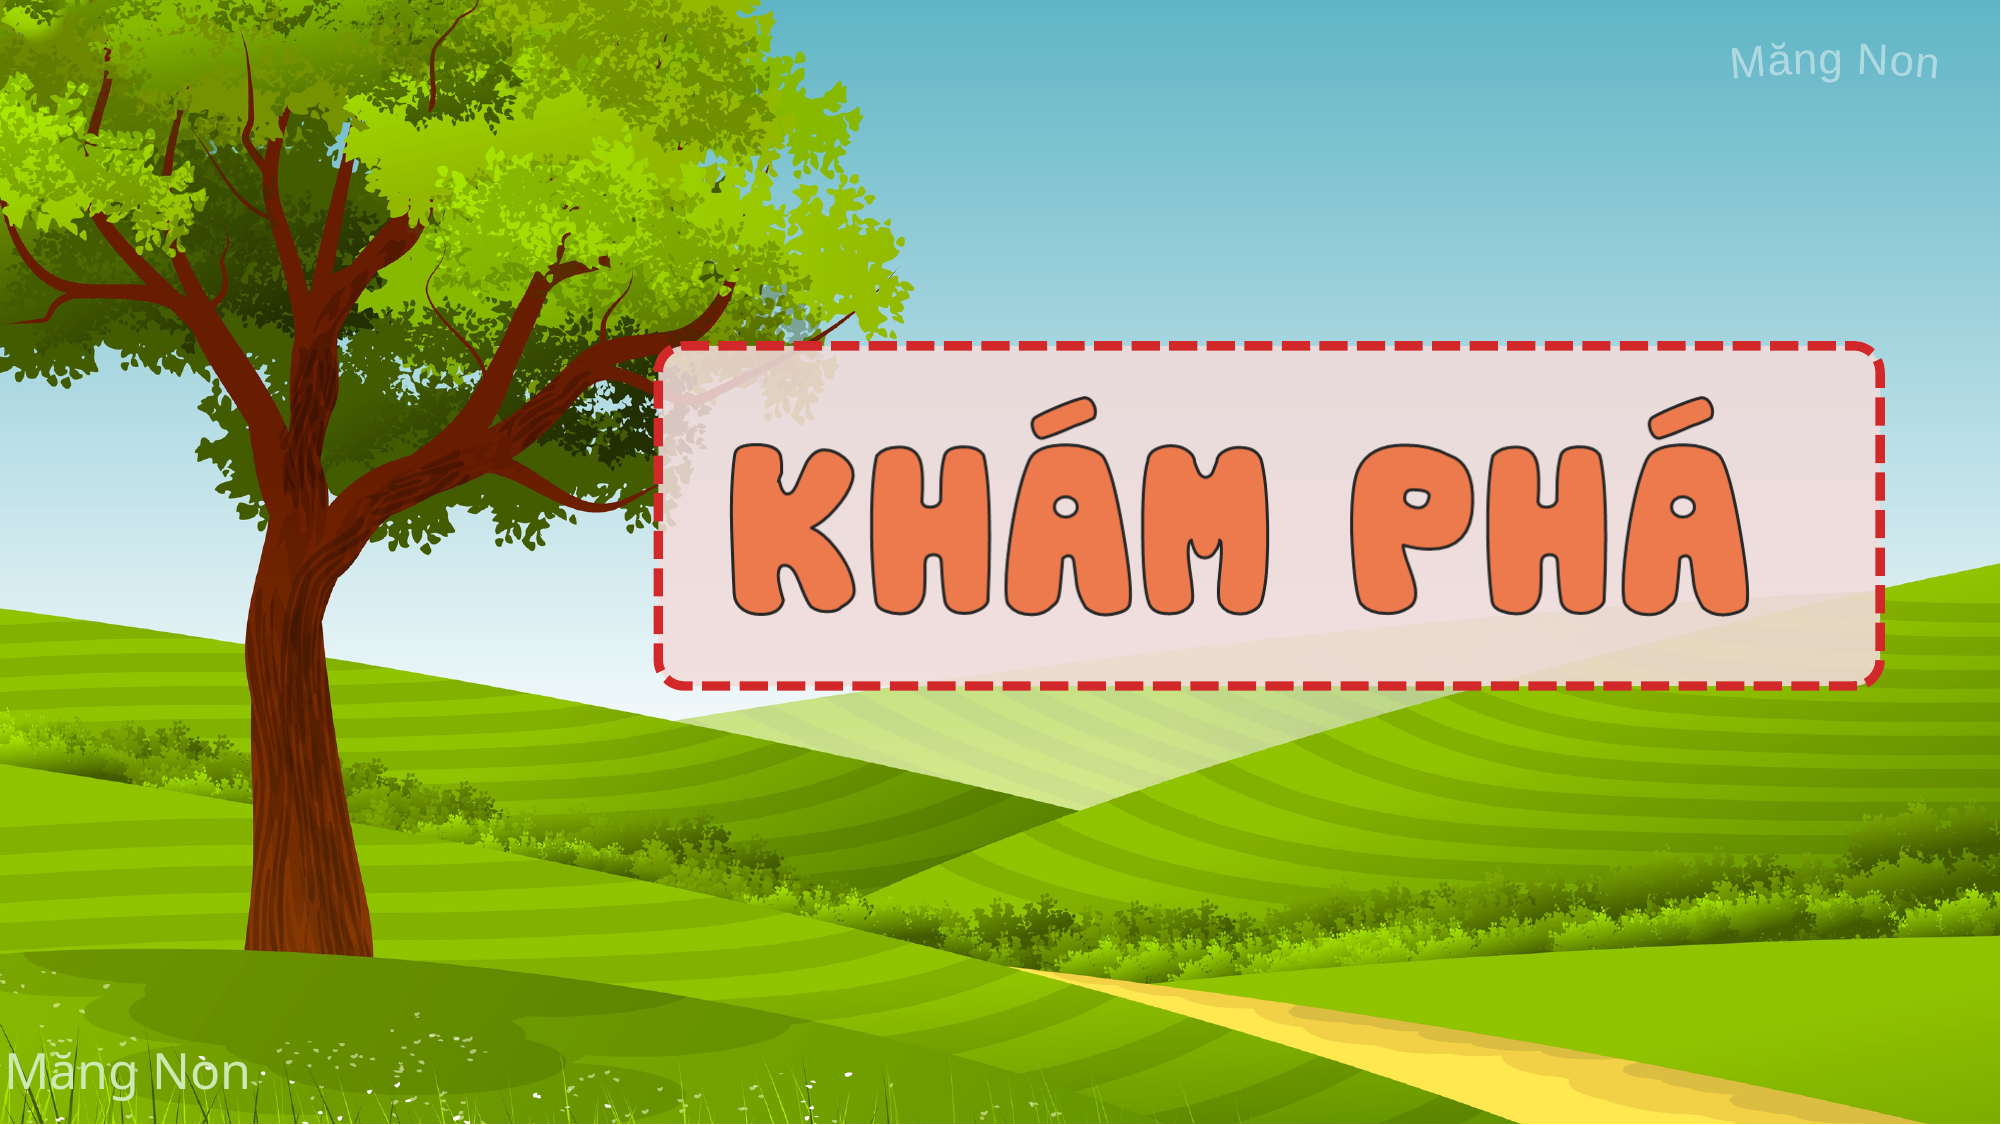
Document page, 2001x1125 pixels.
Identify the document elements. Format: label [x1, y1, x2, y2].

text_box [658, 345, 1881, 687]
text_box [230, 637, 873, 1091]
text_box [1885, 418, 2000, 687]
text_box [887, 695, 1292, 804]
picture [0, 0, 2000, 1124]
